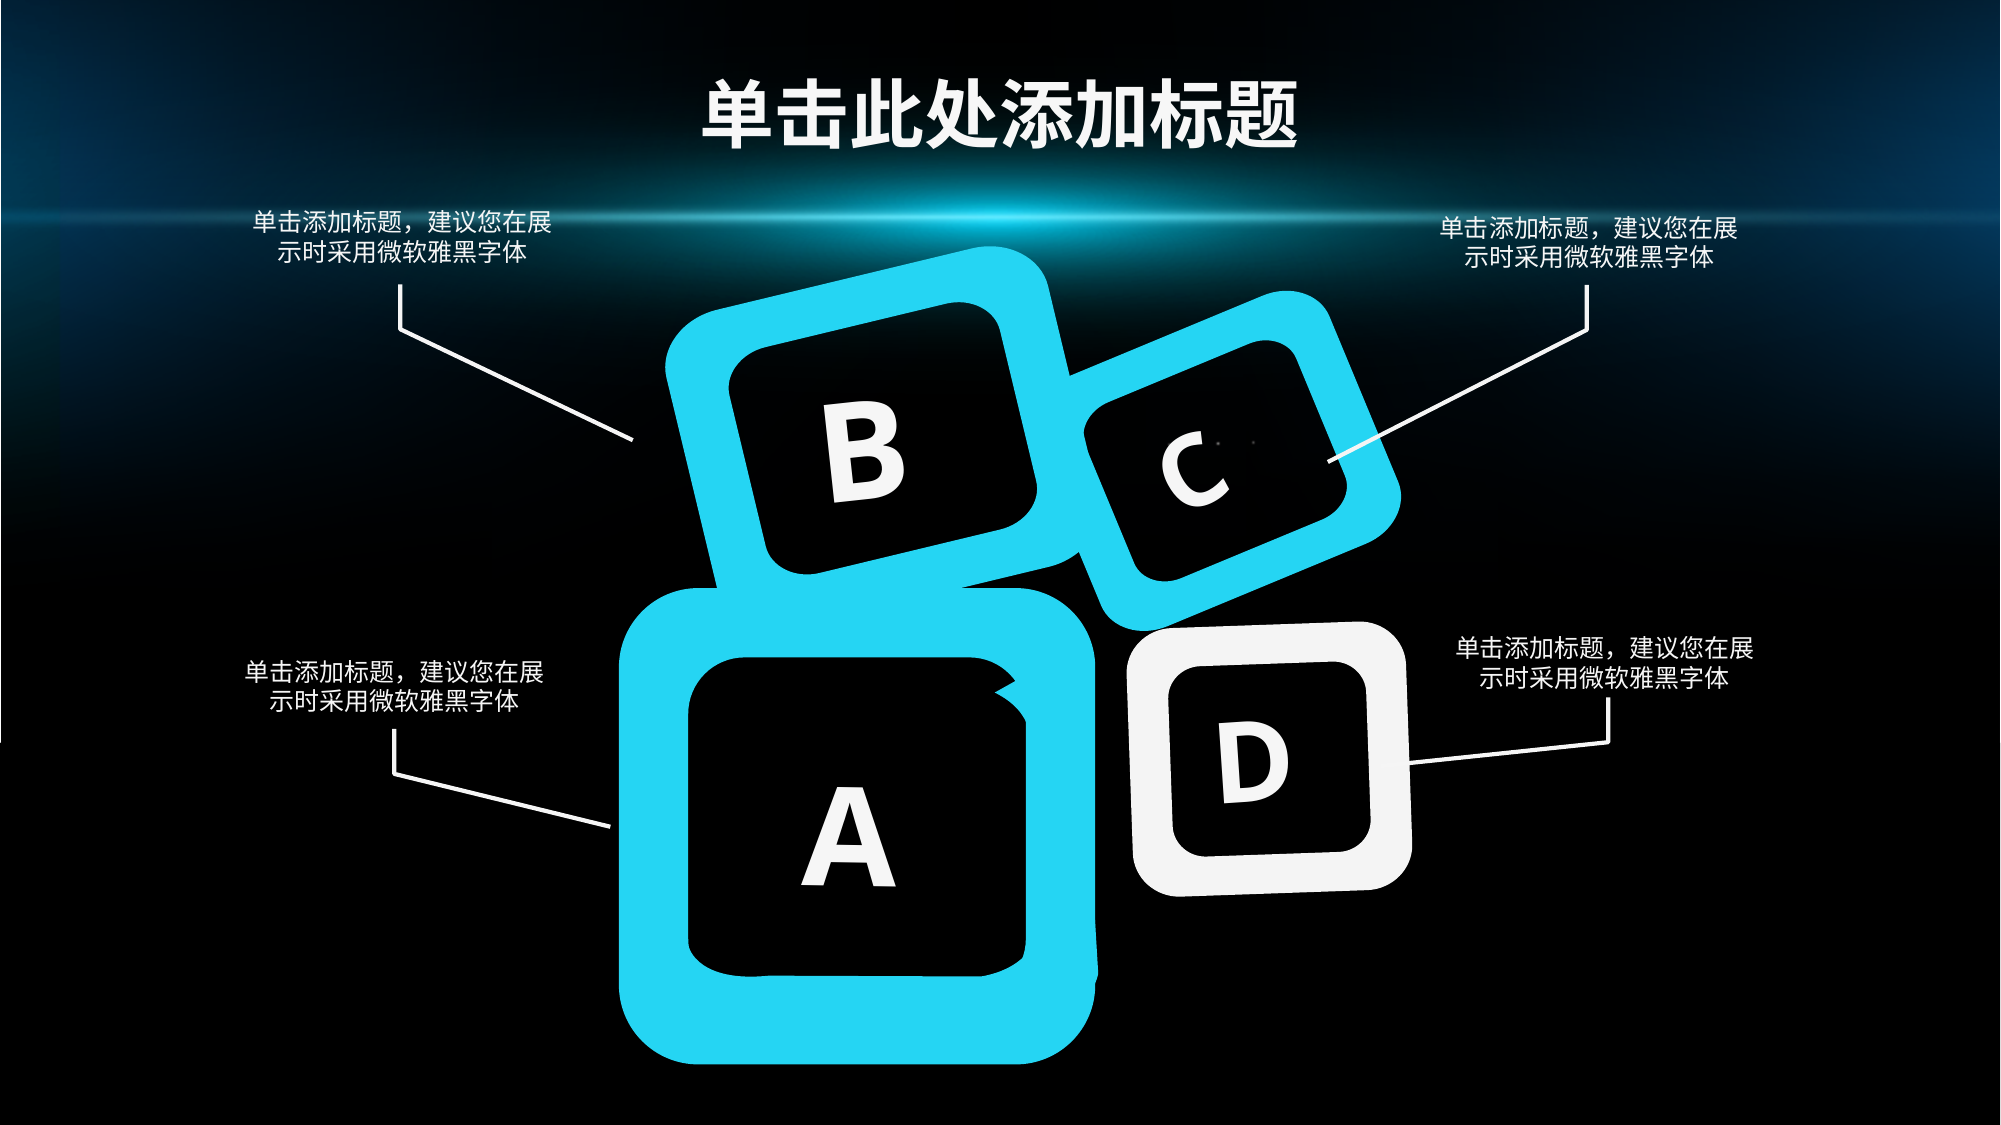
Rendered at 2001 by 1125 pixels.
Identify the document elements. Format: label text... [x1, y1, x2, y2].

text_box [400, 284, 633, 441]
text_box 单击此处添加标题 [562, 60, 1438, 166]
text_box [1380, 700, 1609, 767]
text_box [1327, 284, 1587, 462]
text_box [665, 246, 1078, 588]
text_box 单击添加标题，建议您在展示时采用微软雅黑字体 [1414, 204, 1764, 280]
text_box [618, 588, 1099, 1065]
text_box [394, 728, 611, 827]
text_box D [1191, 680, 1288, 836]
picture [0, 0, 2001, 1125]
text_box 单击添加标题，建议您在展示时采用微软雅黑字体 [228, 198, 578, 274]
text_box 单击添加标题，建议您在展示时采用微软雅黑字体 [220, 648, 570, 724]
text_box [1126, 621, 1413, 897]
text_box B [791, 348, 934, 541]
text_box 单击添加标题，建议您在展示时采用微软雅黑字体 [1430, 624, 1780, 700]
text_box C [1116, 387, 1263, 551]
text_box [1029, 290, 1402, 631]
picture [40, 142, 48, 148]
